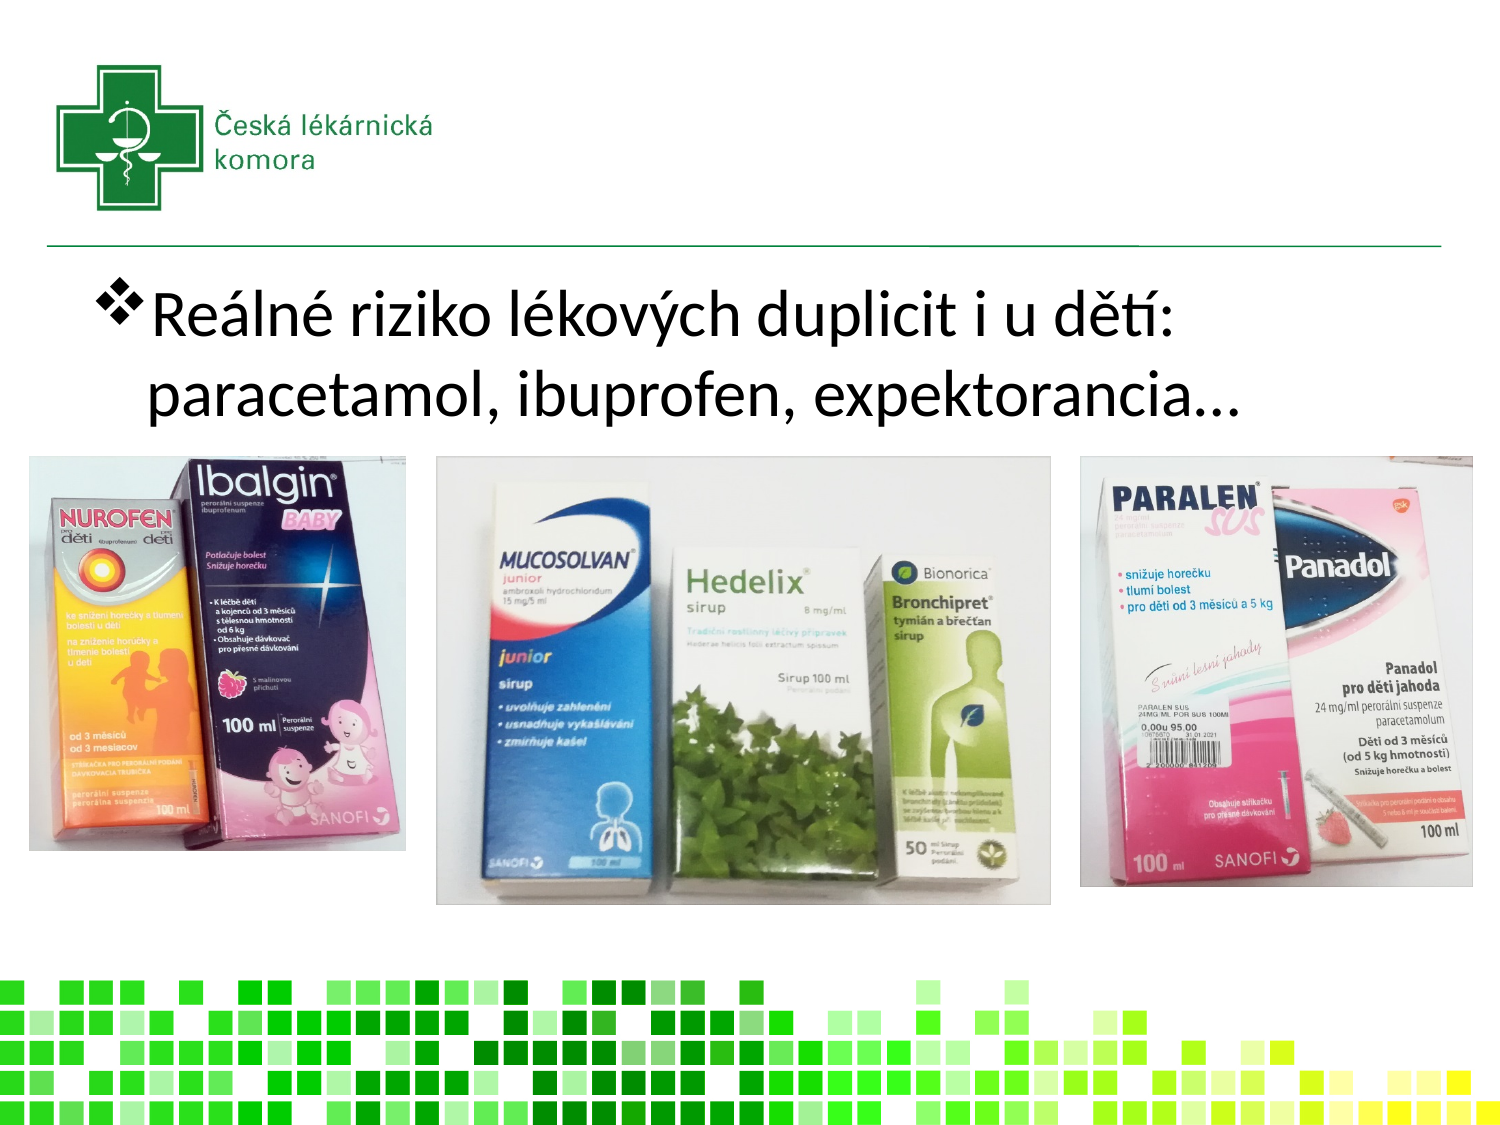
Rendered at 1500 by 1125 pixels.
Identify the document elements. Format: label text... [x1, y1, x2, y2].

picture [35, 46, 447, 223]
picture [1080, 455, 1474, 887]
picture [0, 980, 1500, 1125]
picture [29, 455, 406, 851]
list Reálné riziko lékových duplicit i u dětí: paracetamol, ibuprofen, expektorancia… [75, 262, 1425, 973]
picture [435, 455, 1051, 906]
